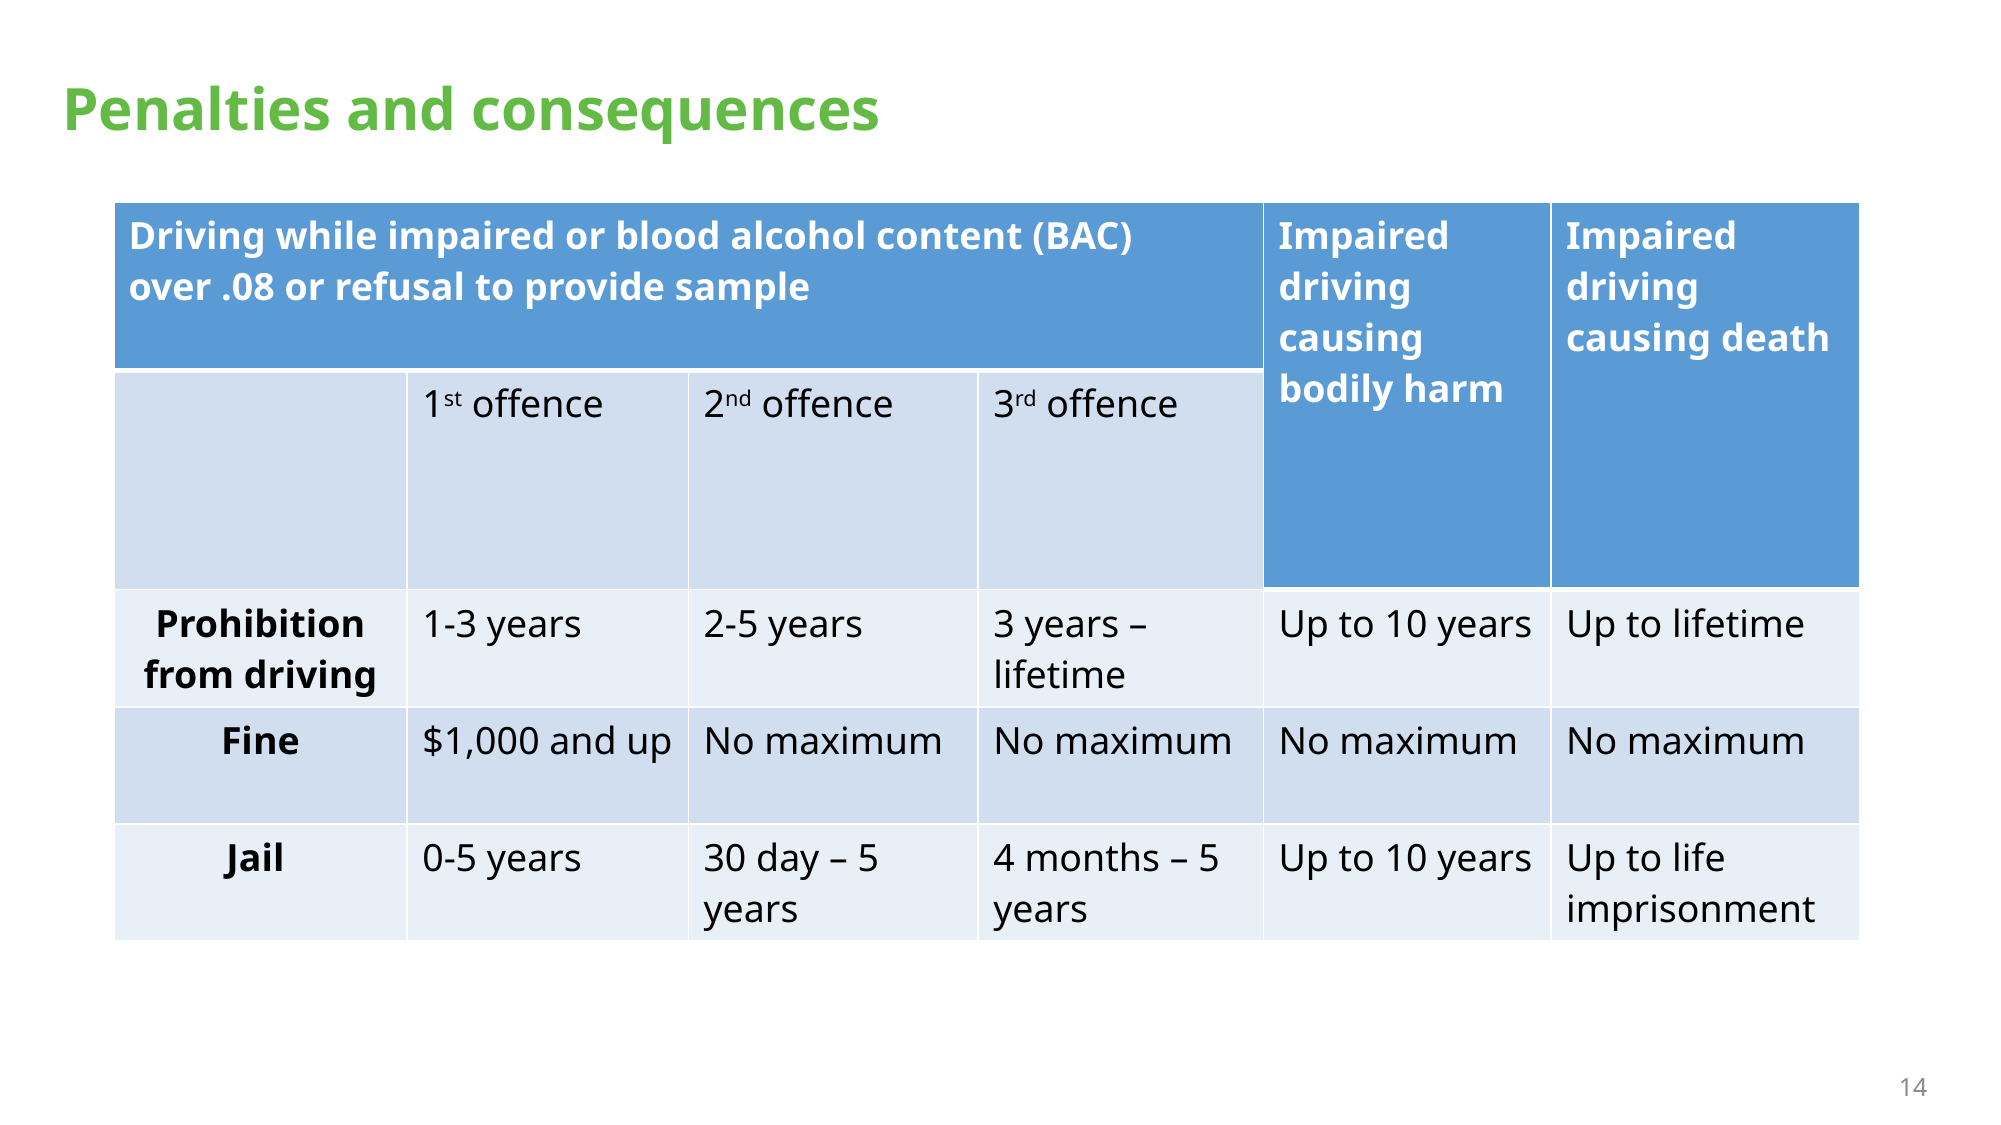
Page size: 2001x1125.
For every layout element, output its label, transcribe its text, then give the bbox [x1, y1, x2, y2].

table_header Impaired driving causing bodily harm [1264, 203, 1550, 587]
table_cell 0-5 years [408, 825, 688, 940]
table_cell Jail [115, 825, 406, 940]
table_cell 4 months – 5 years [979, 825, 1263, 940]
table_cell Up to lifetime [1552, 592, 1859, 706]
table_cell 2nd offence [689, 373, 977, 589]
table_cell 2-5 years [689, 590, 977, 706]
table_cell Fine [115, 708, 406, 823]
table_cell No maximum [689, 708, 977, 823]
table_cell Prohibition from driving [115, 590, 406, 706]
table_cell No maximum [979, 708, 1263, 823]
table_cell No maximum [1264, 708, 1550, 823]
table_cell $1,000 and up [408, 708, 688, 823]
table_cell 30 day – 5 years [689, 825, 977, 940]
table_cell 1st offence [408, 373, 688, 589]
table_header Impaired driving causing death [1552, 203, 1859, 587]
table_cell No maximum [1552, 708, 1859, 823]
table_cell Up to 10 years [1264, 592, 1550, 706]
table_cell 1-3 years [408, 590, 688, 706]
table_cell Up to 10 years [1264, 825, 1550, 940]
slide_number 14 [1477, 1045, 1928, 1106]
table_header Driving while impaired or blood alcohol content (BAC) over .08 or refusal to provide sample [115, 203, 1263, 368]
title Penalties and consequences [62, 73, 1825, 150]
table_cell [115, 373, 406, 589]
table_cell 3 years – lifetime [979, 590, 1263, 706]
table_cell Up to life imprisonment [1552, 825, 1859, 940]
table_cell 3rd offence [979, 373, 1263, 589]
